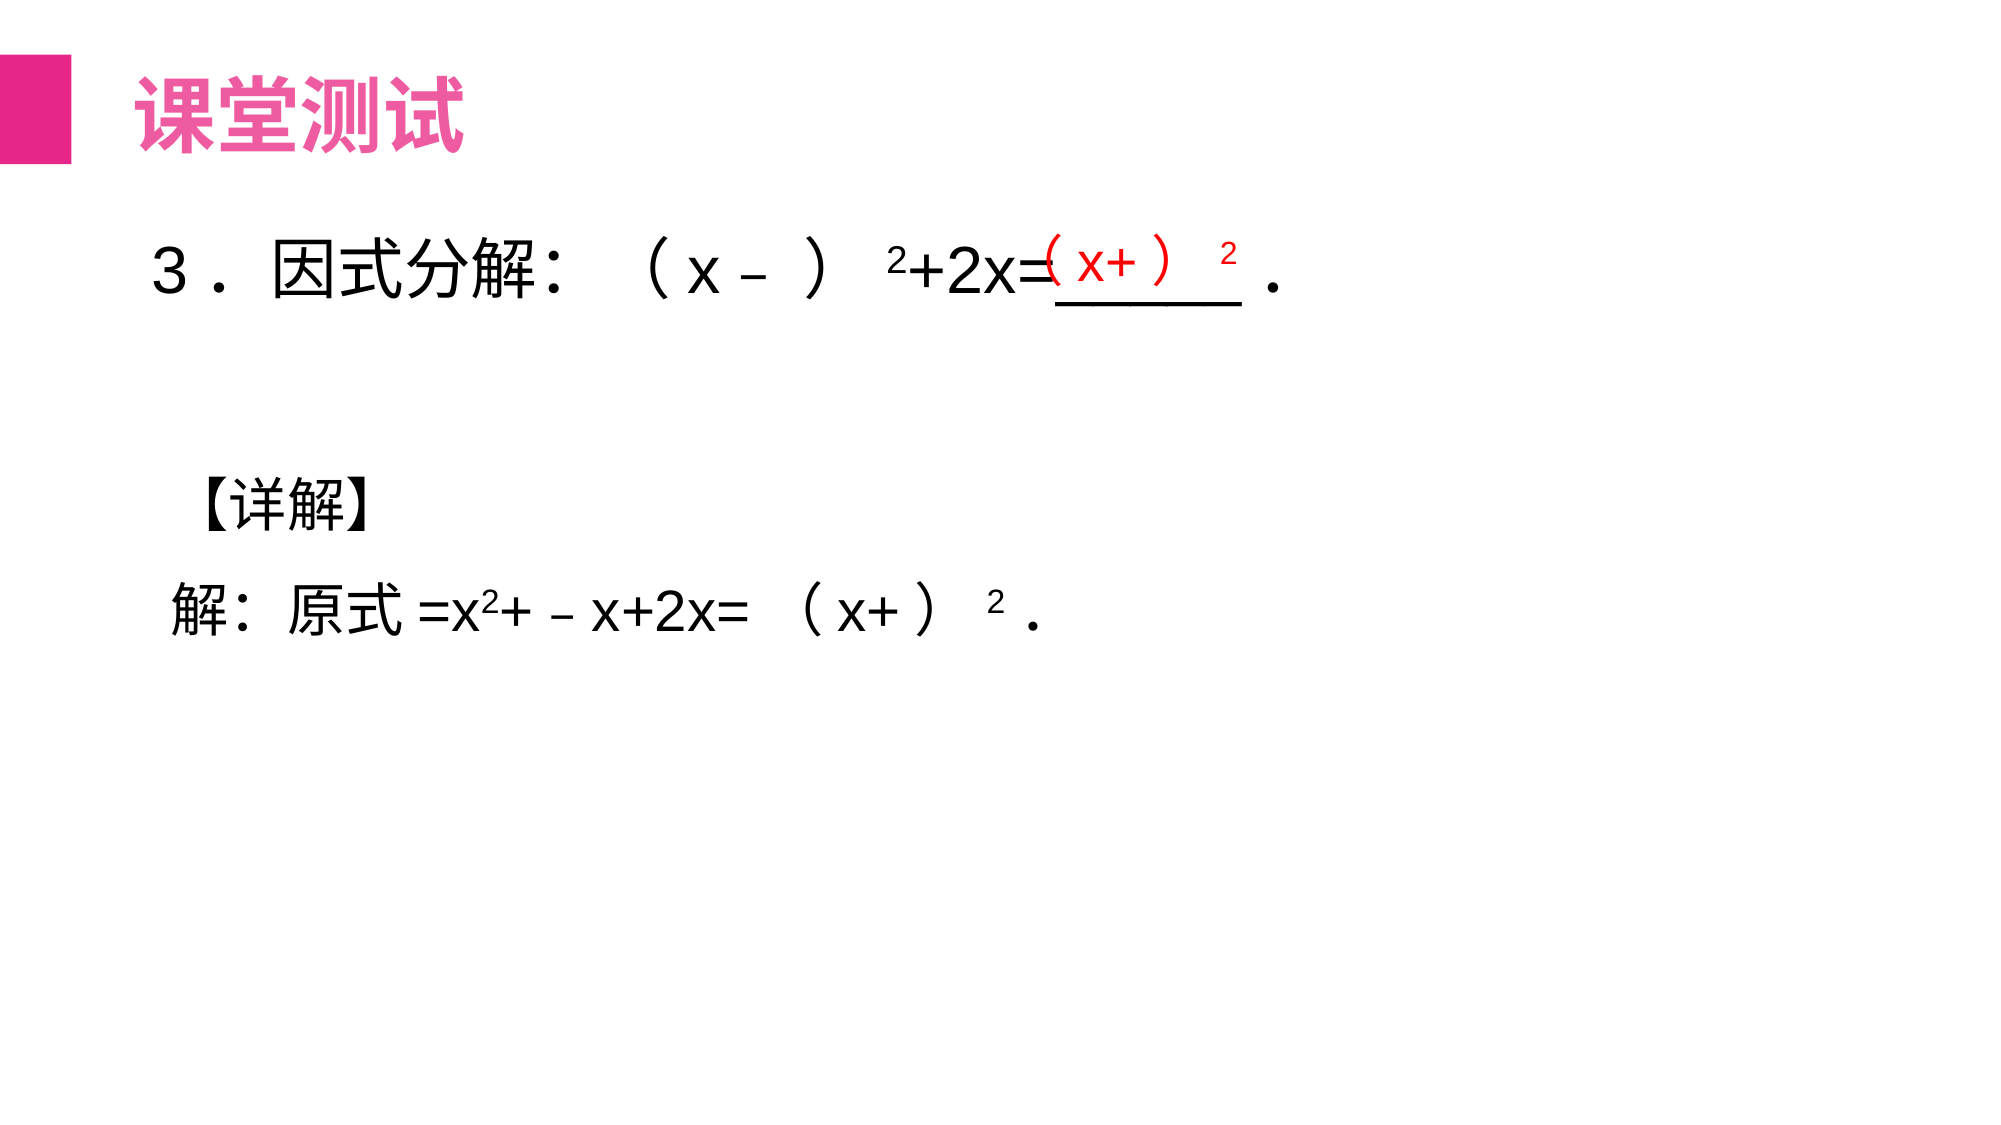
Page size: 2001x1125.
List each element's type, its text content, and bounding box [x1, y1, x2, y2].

text_box 课堂测试 [118, 55, 546, 171]
